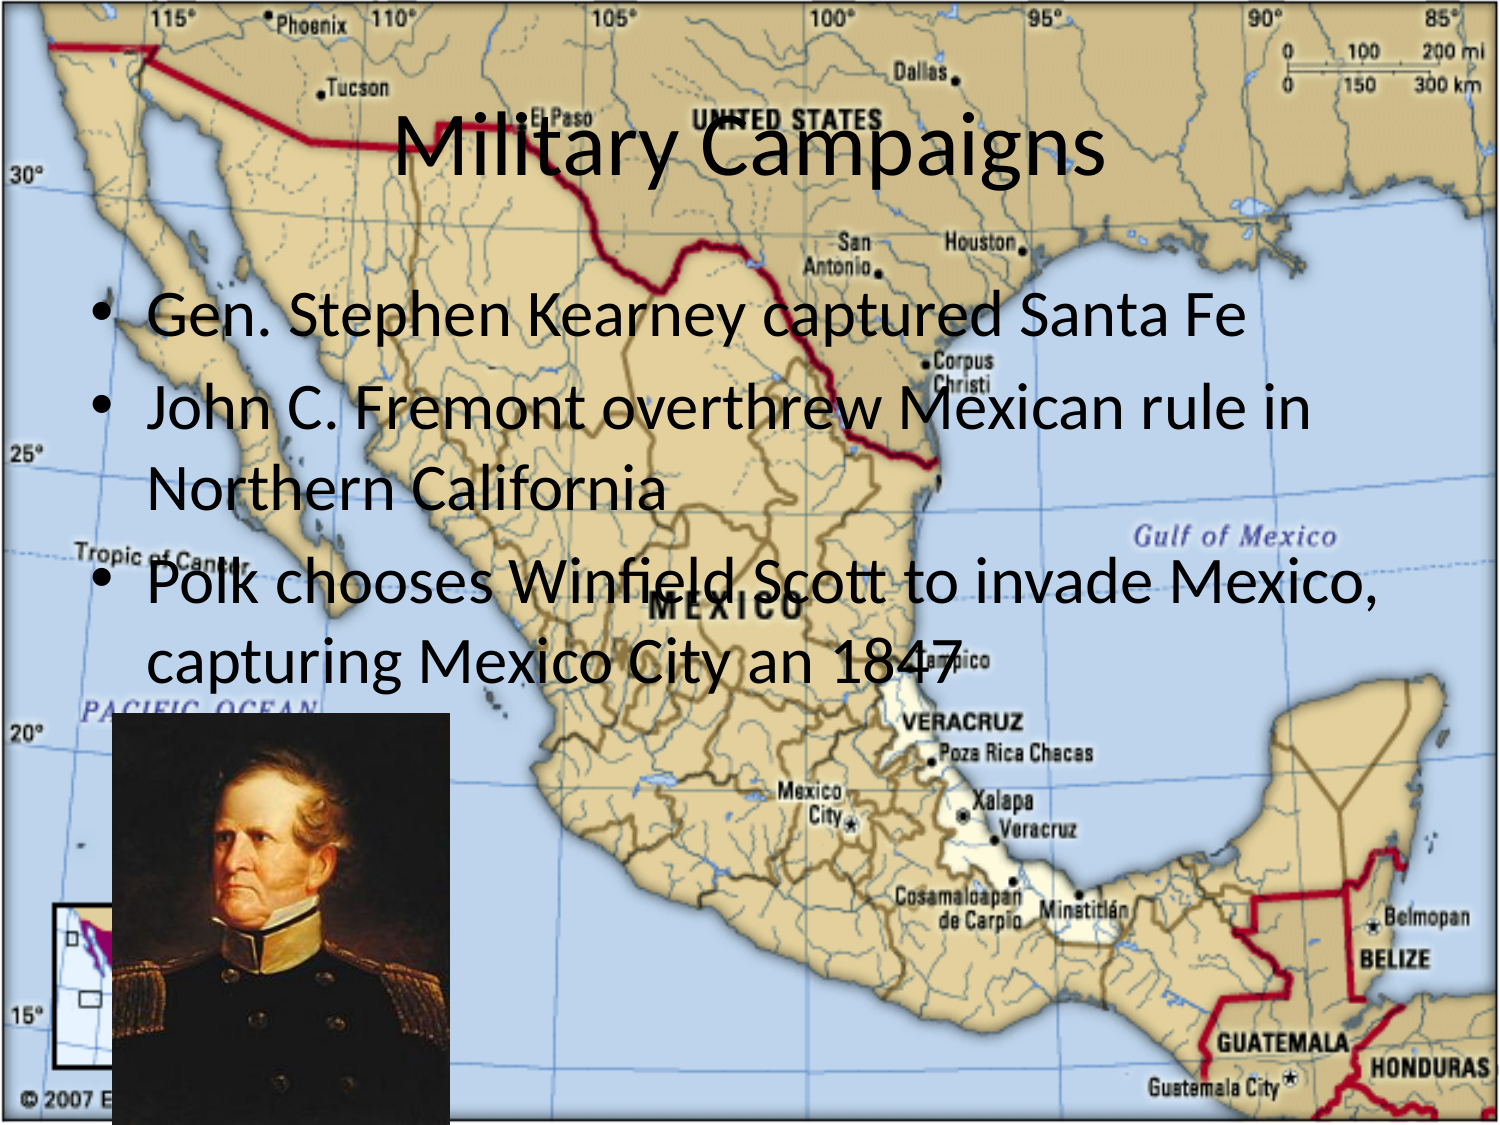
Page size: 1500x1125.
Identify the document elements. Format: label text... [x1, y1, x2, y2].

title Military Campaigns [75, 45, 1425, 233]
picture [0, 0, 1500, 1125]
list Gen. Stephen Kearney captured Santa Fe John C. Fremont overthrew Mexican rule in Northern California Polk chooses Winfield Scott to invade Mexico, capturing Mexico City an 1847 [75, 262, 1425, 713]
